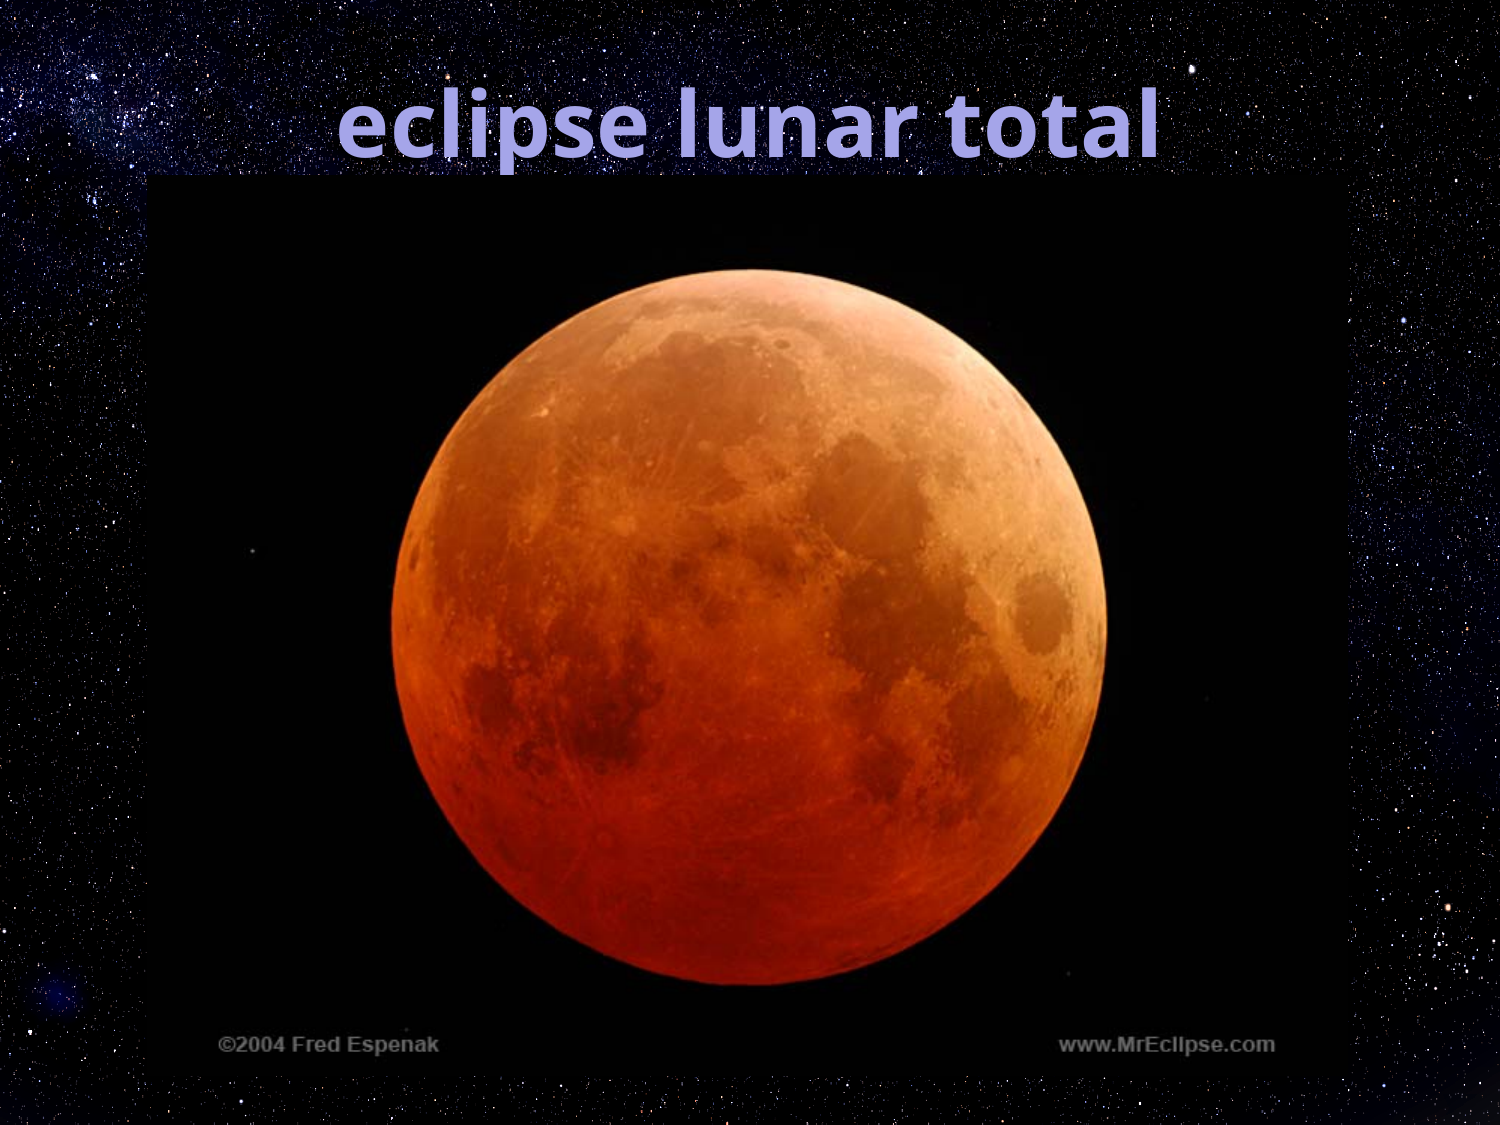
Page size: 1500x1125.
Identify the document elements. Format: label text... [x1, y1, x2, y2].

title eclipse lunar total [0, 0, 1500, 188]
picture [0, 175, 1500, 1125]
